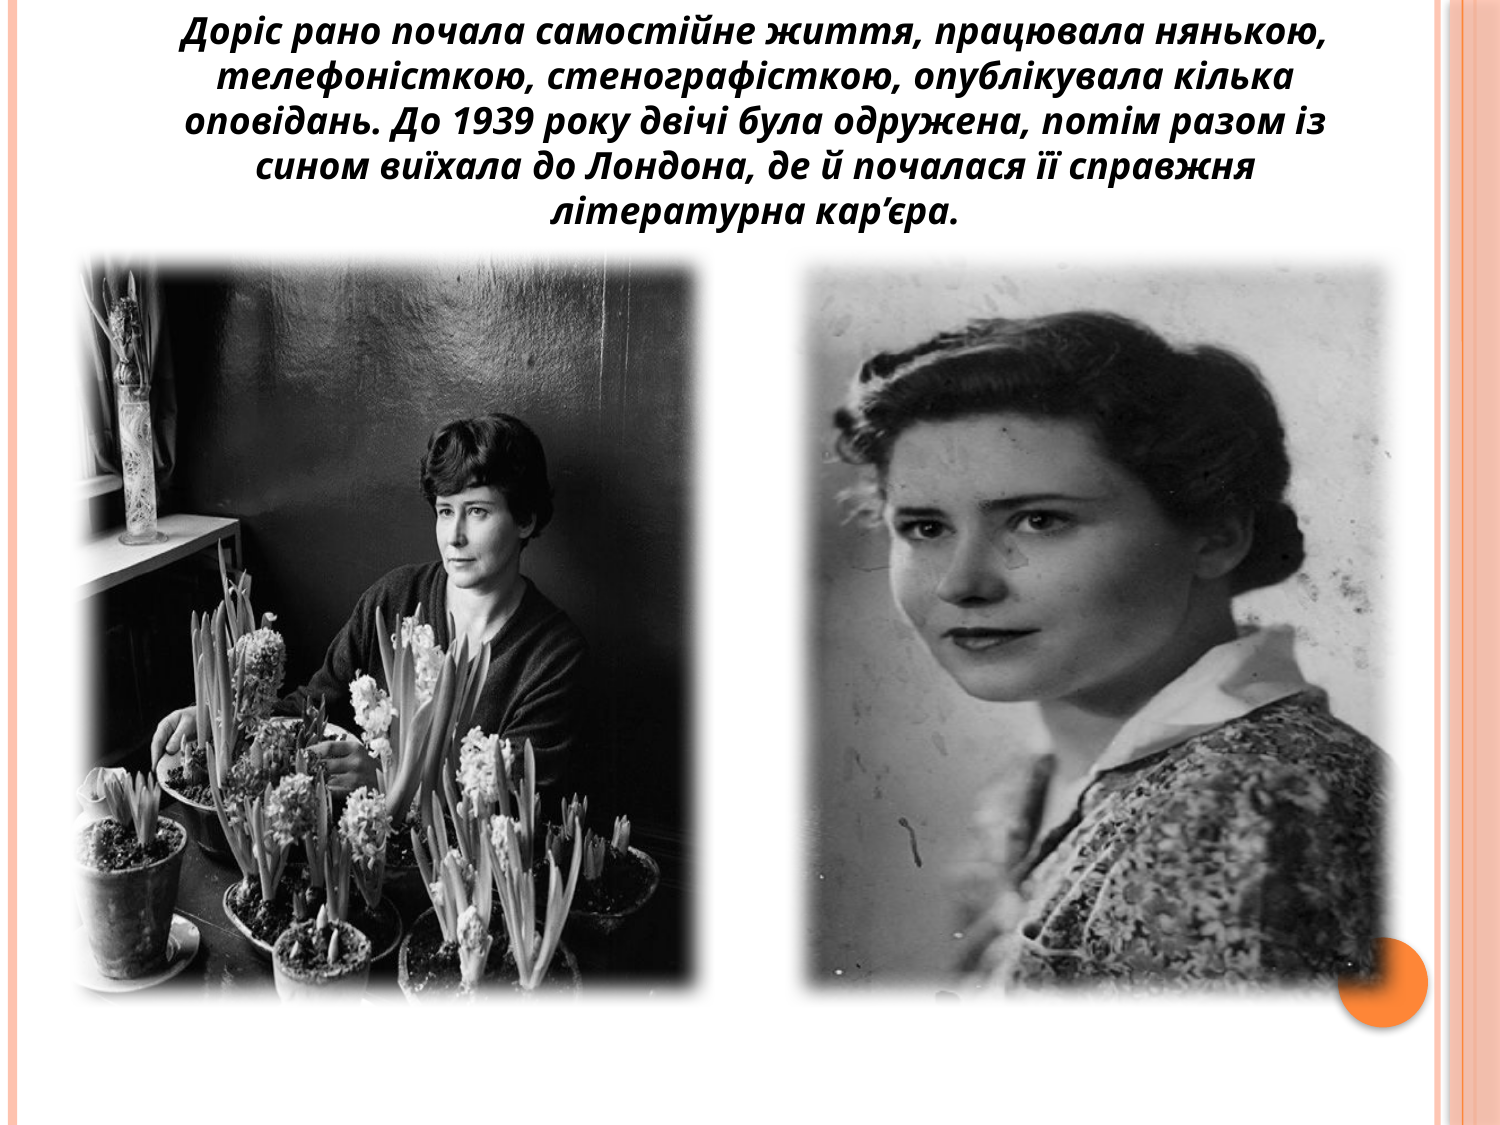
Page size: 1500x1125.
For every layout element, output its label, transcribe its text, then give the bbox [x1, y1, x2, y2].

picture [784, 245, 1407, 1009]
picture [69, 245, 716, 1009]
text_box Доріс рано почала самостійне життя, працювала нянькою, телефоністкою, стенографісткою, опублікувала кілька оповідань. До 1939 року двічі була одружена, потім разом із сином виїхала до Лондона, де й почалася її справжня літературна кар’єра. [128, 0, 1383, 285]
